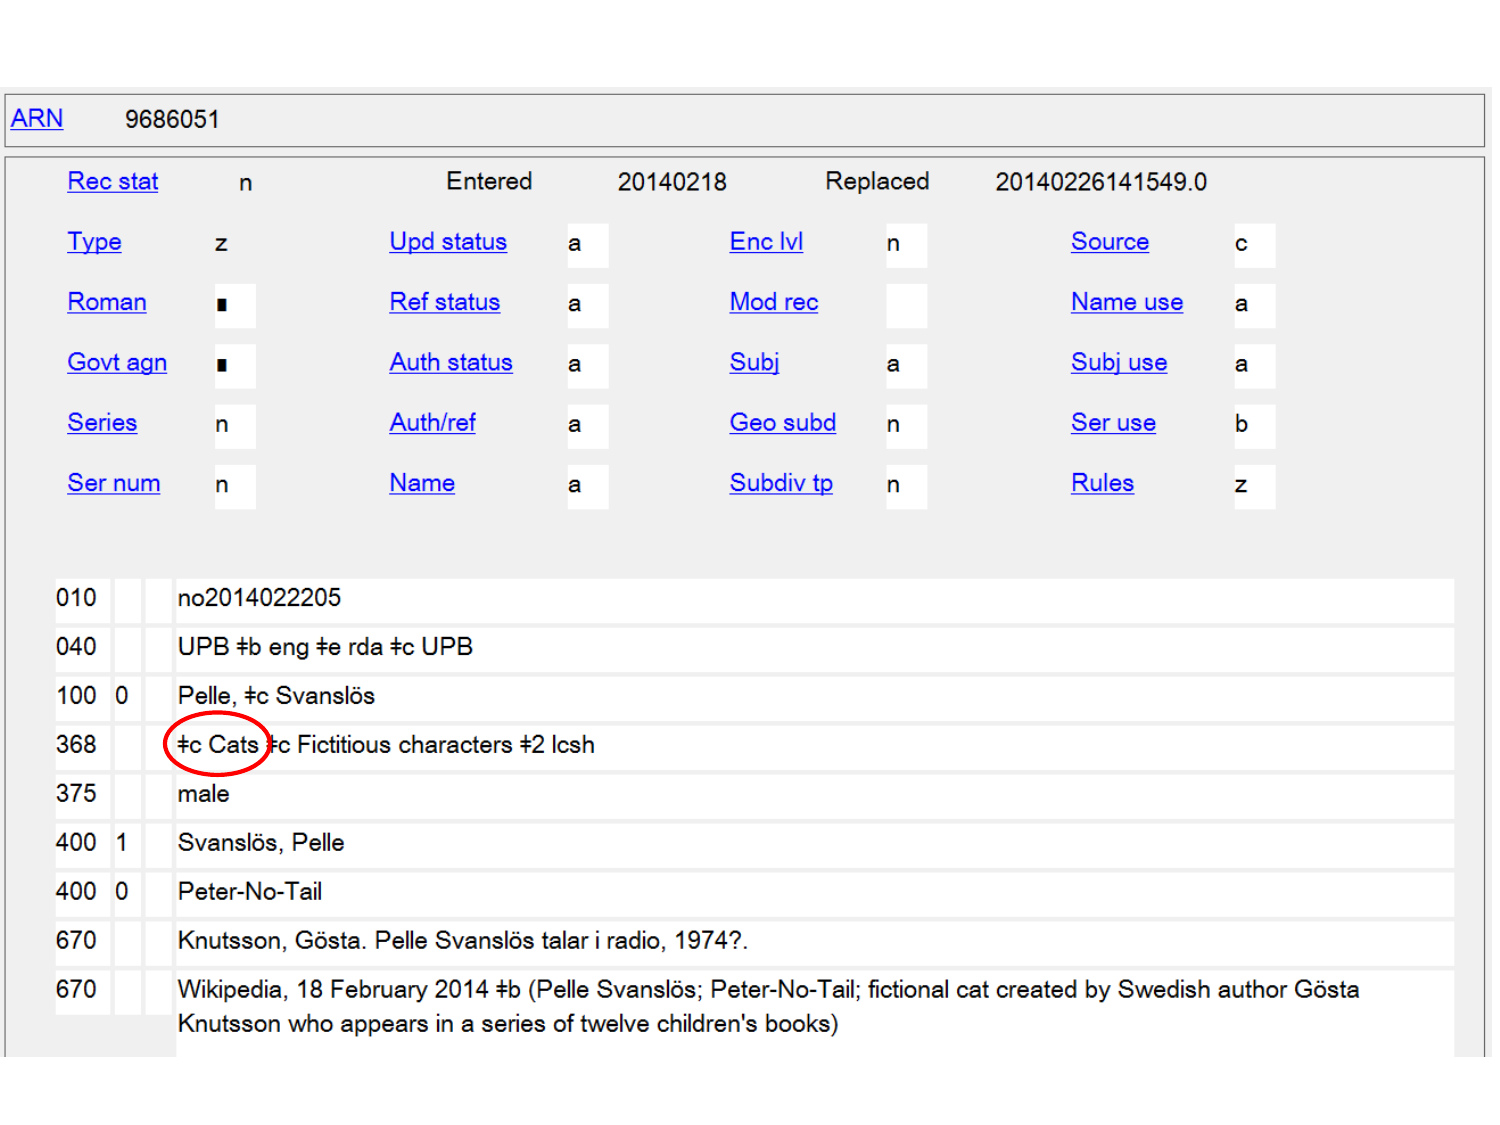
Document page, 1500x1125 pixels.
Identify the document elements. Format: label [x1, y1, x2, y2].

picture [0, 87, 1492, 1057]
